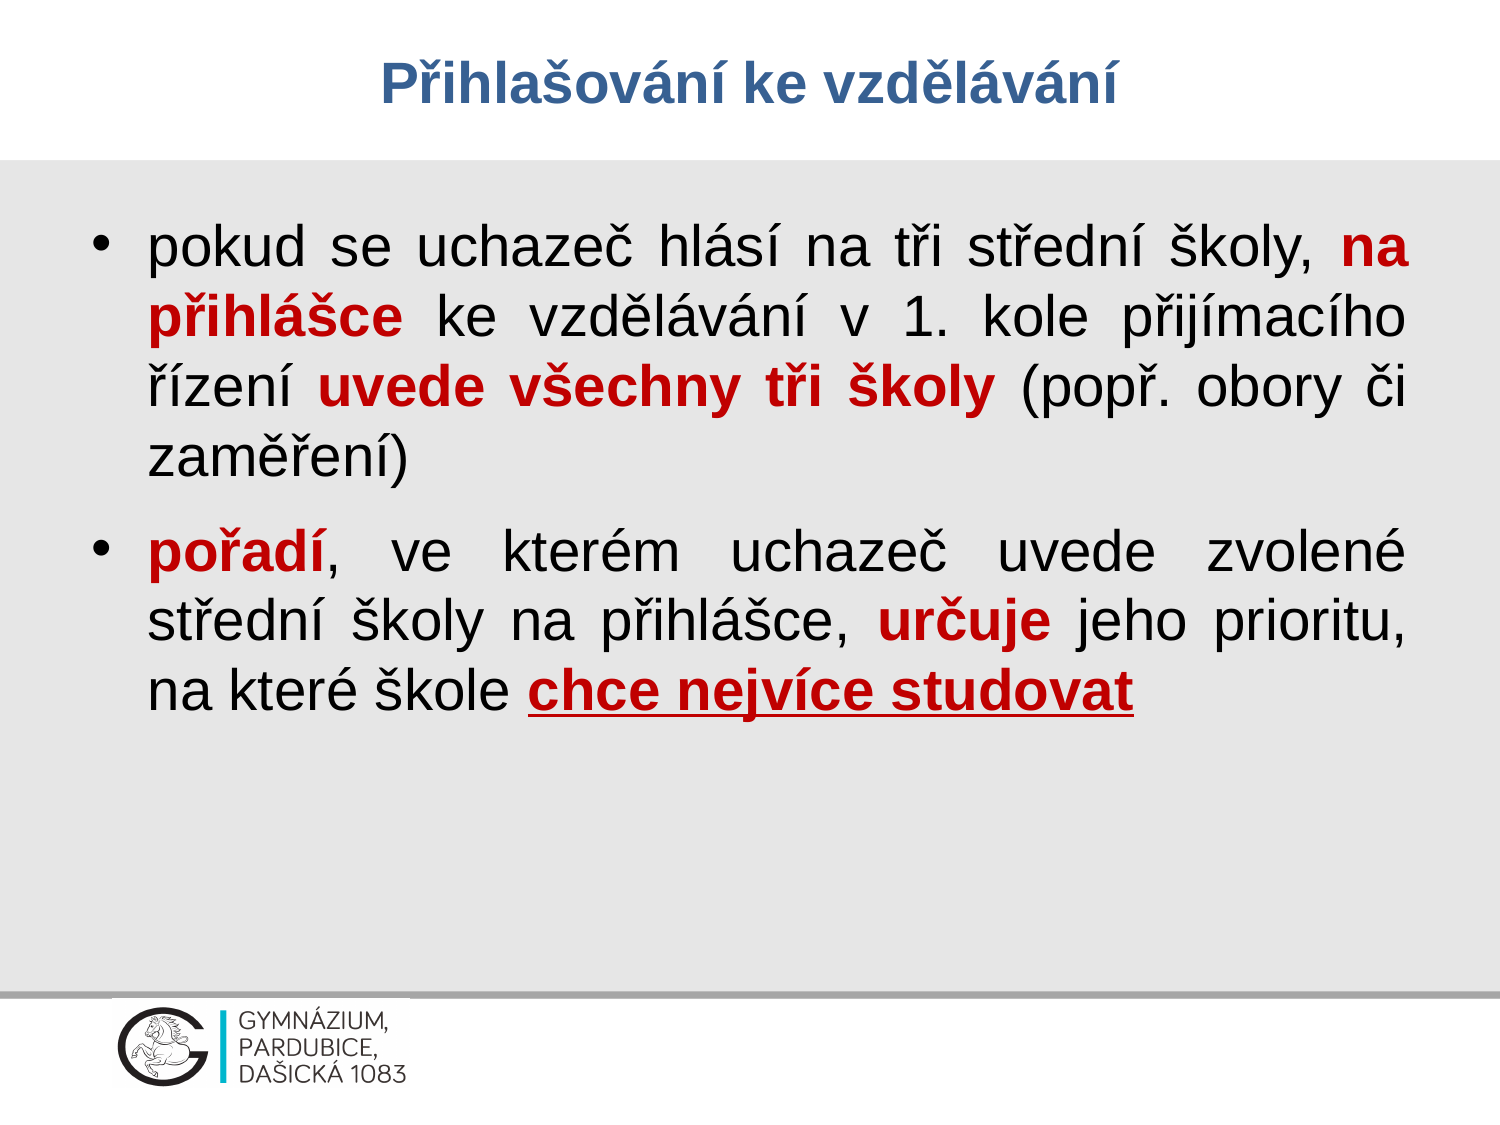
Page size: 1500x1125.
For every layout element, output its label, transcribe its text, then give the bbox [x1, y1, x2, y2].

text_box [0, 1001, 1500, 1125]
text_box [0, 0, 1500, 162]
title Přihlašování ke vzdělávání [112, 0, 1388, 161]
text_box [0, 989, 1500, 1001]
picture [112, 998, 410, 1088]
text_box pokud se uchazeč hlásí na tři střední školy, na přihlášce ke vzdělávání v 1. kole přijímacího řízení uvede všechny tři školy (popř. obory či zaměření) pořadí, ve kterém uchazeč uvede zvolené střední školy na přihlášce, určuje jeho prioritu, na které škole chce nejvíce studovat [76, 200, 1424, 775]
